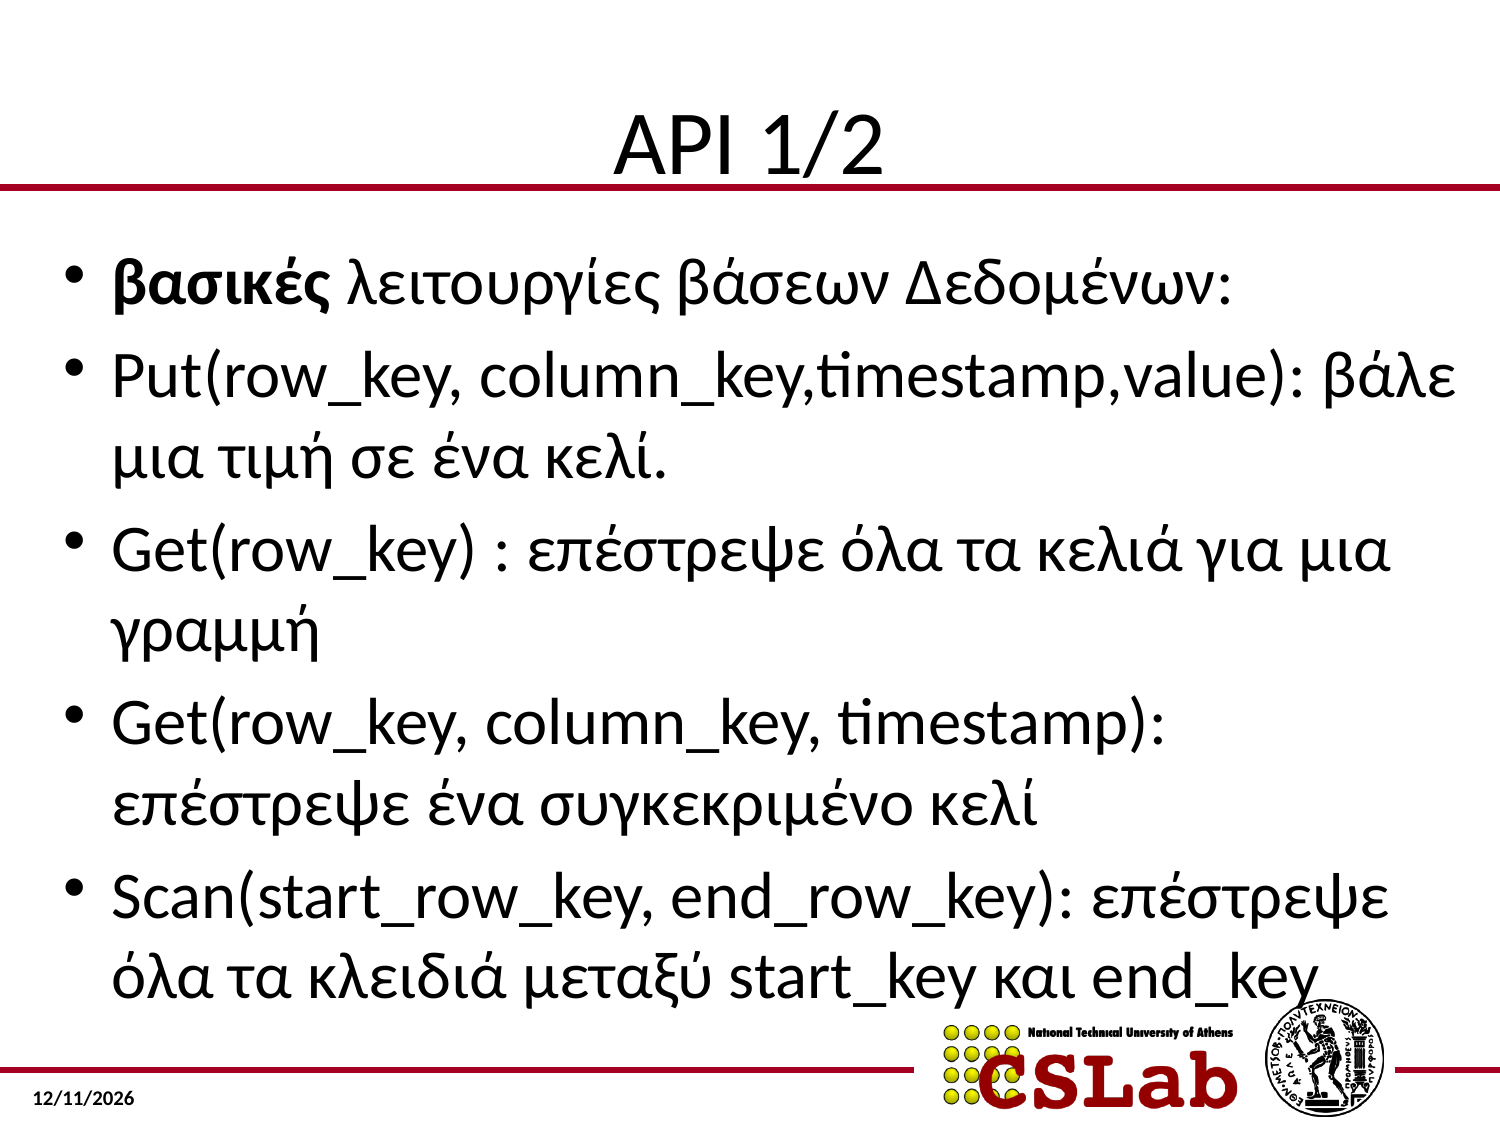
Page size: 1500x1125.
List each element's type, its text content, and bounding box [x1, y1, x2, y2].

picture [1265, 1034, 1384, 1117]
list βασικές λειτουργίες βάσεων Δεδομένων: Put(row_key, column_key,timestamp,value): βάλε μια τιμή σε ένα κελί. Get(row_key) : επέστρεψε όλα τα κελιά για μια γραμμή Get(row_key, column_key, timestamp): επέστρεψε ένα συγκεκριμένο κελί Scan(start_row_key, end_row_key): επέστρεψε όλα τα κλειδιά μεταξύ start_key και end_key [31, 230, 1479, 1034]
picture [937, 1034, 1243, 1118]
title API 1/2 [74, 44, 1425, 230]
